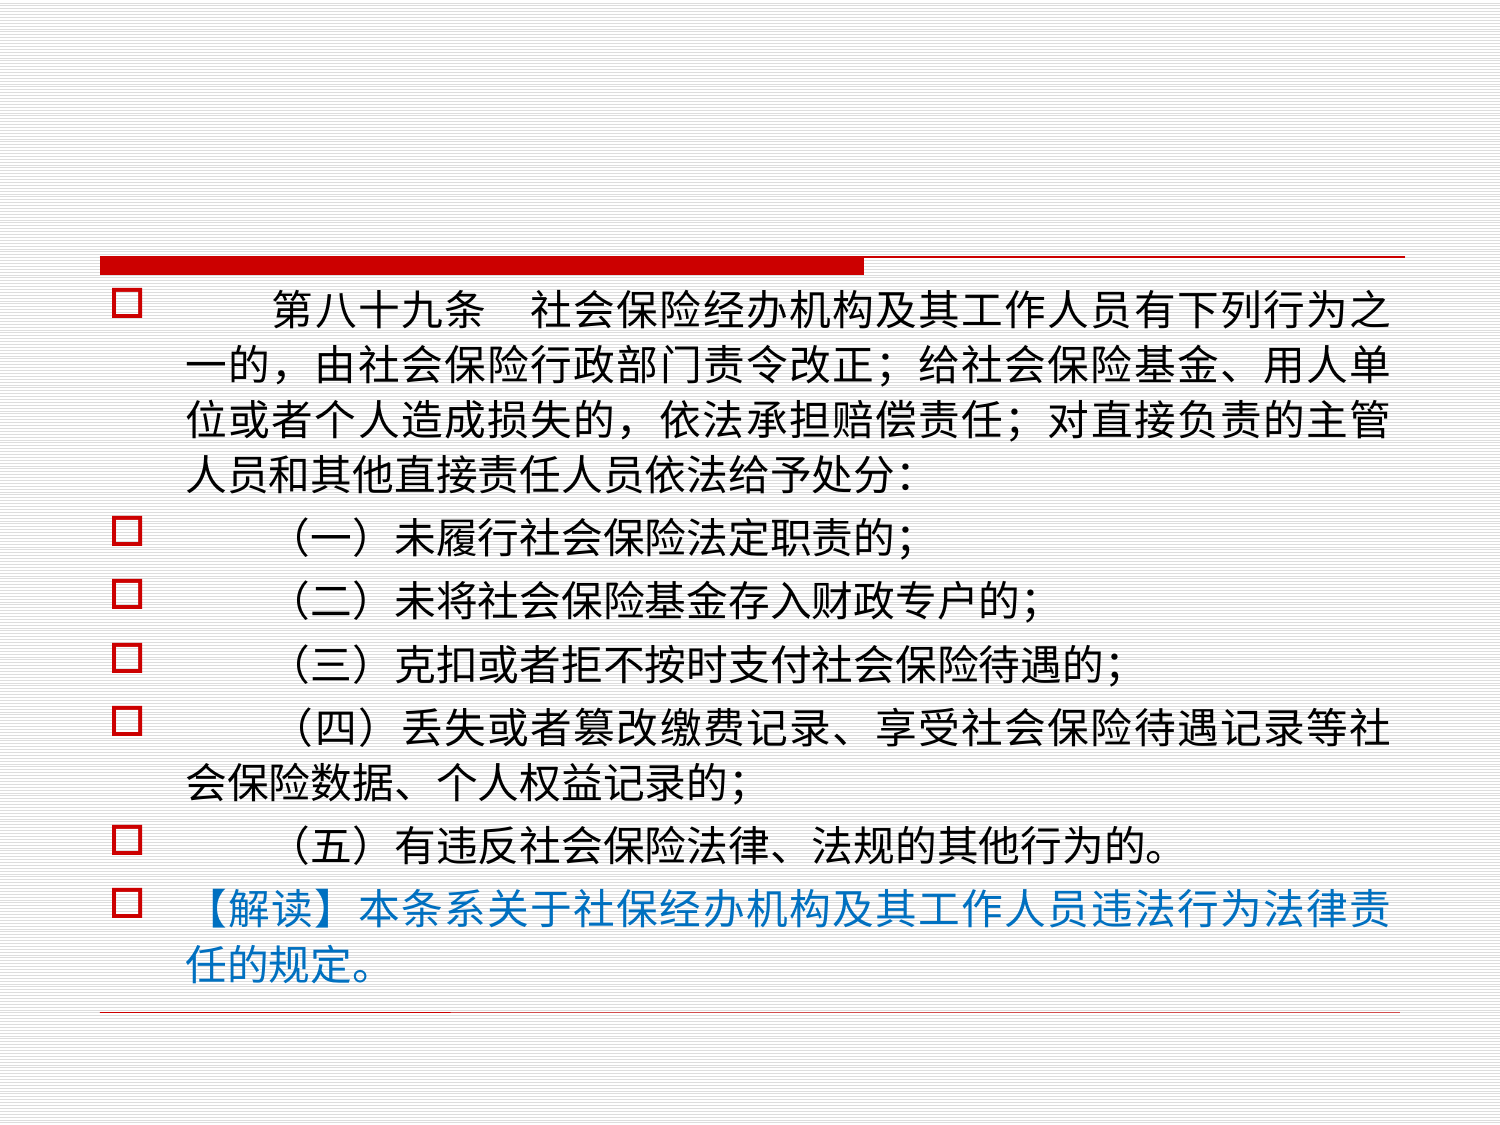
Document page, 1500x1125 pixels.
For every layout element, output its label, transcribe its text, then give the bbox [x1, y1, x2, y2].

list 第八十九条 社会保险经办机构及其工作人员有下列行为之一的，由社会保险行政部门责令改正；给社会保险基金、用人单位或者个人造成损失的，依法承担赔偿责任；对直接负责的主管人员和其他直接责任人员依法给予处分： （一）未履行社会保险法定职责的； （二）未将社会保险基金存入财政专户的； （三）克扣或者拒不按时支付社会保险待遇的； （四）丢失或者篡改缴费记录、享受社会保险待遇记录等社会保险数据、个人权益记录的； （五）有违反社会保险法律、法规的其他行为的。 【解读】本条系关于社保经办机构及其工作人员违法行为法律责任的规定。 [93, 270, 1407, 1003]
